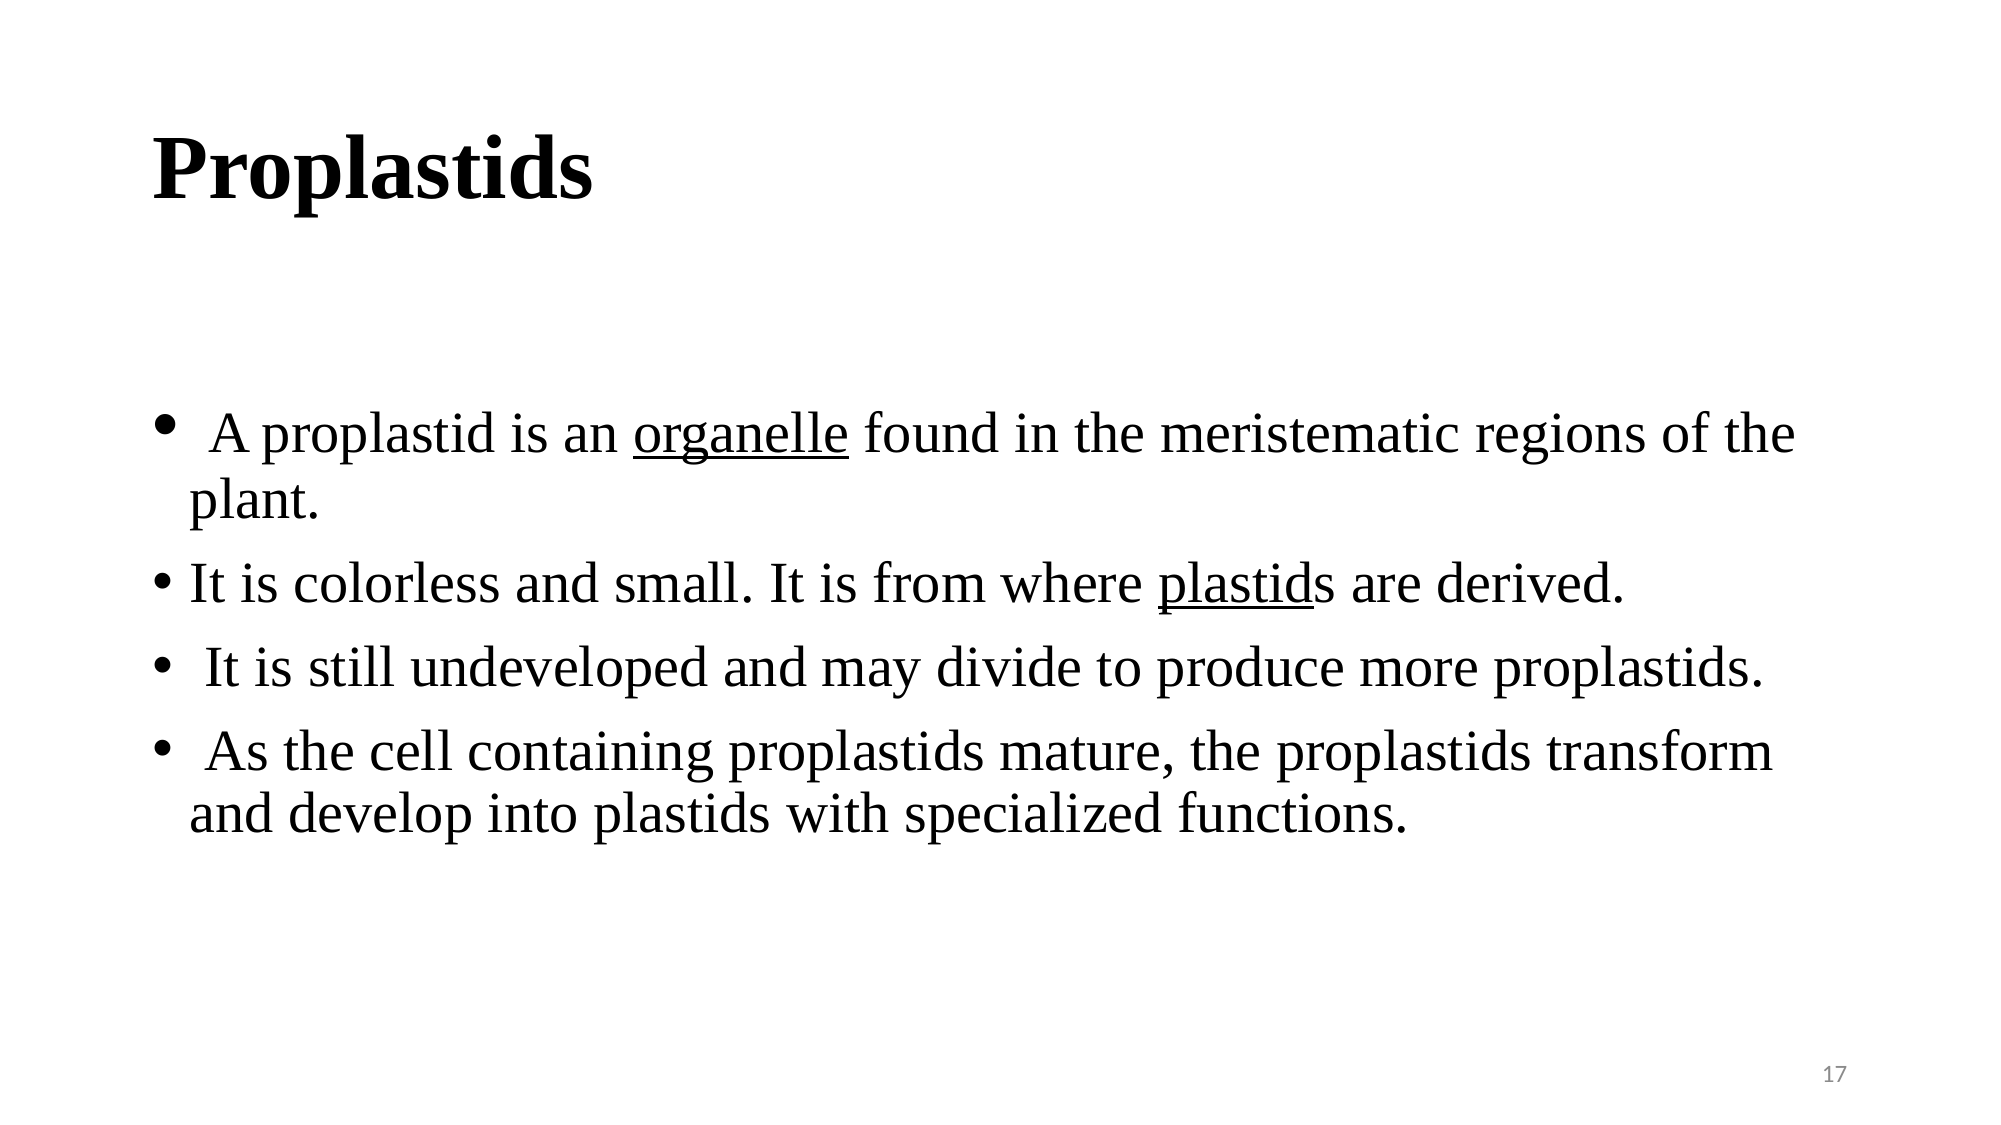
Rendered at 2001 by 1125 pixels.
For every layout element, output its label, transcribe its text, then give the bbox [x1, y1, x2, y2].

title Proplastids [137, 59, 1863, 278]
slide_number 17 [1412, 1042, 1863, 1103]
list A proplastid is an organelle found in the meristematic regions of the plant. It is colorless and small. It is from where plastids are derived. It is still undeveloped and may divide to produce more proplastids. As the cell containing proplastids mature, the proplastids transform and develop into plastids with specialized functions. [137, 299, 1863, 1014]
